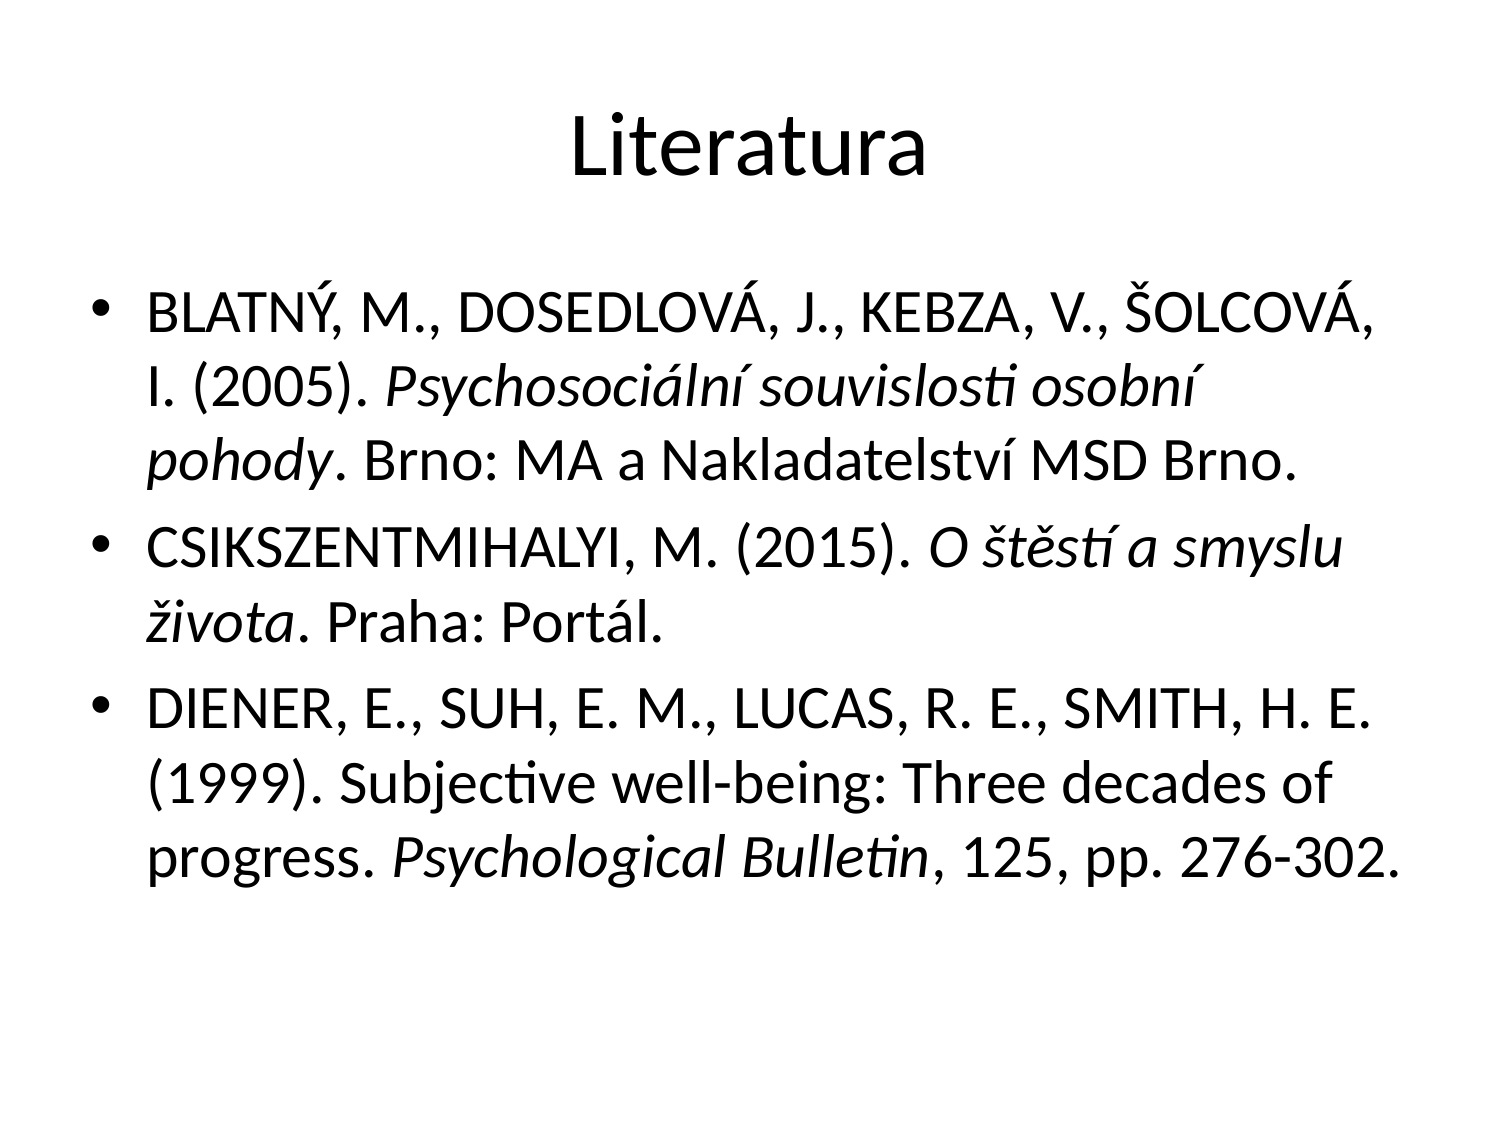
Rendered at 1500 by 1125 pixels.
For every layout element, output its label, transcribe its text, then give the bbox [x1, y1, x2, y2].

list BLATNÝ, M., DOSEDLOVÁ, J., KEBZA, V., ŠOLCOVÁ, I. (2005). Psychosociální souvislosti osobní pohody. Brno: MA a Nakladatelství MSD Brno. CSIKSZENTMIHALYI, M. (2015). O štěstí a smyslu života. Praha: Portál. DIENER, E., SUH, E. M., LUCAS, R. E., SMITH, H. E. (1999). Subjective well-being: Three decades of progress. Psychological Bulletin, 125, pp. 276-302. [75, 262, 1425, 1005]
title Literatura [75, 45, 1425, 233]
